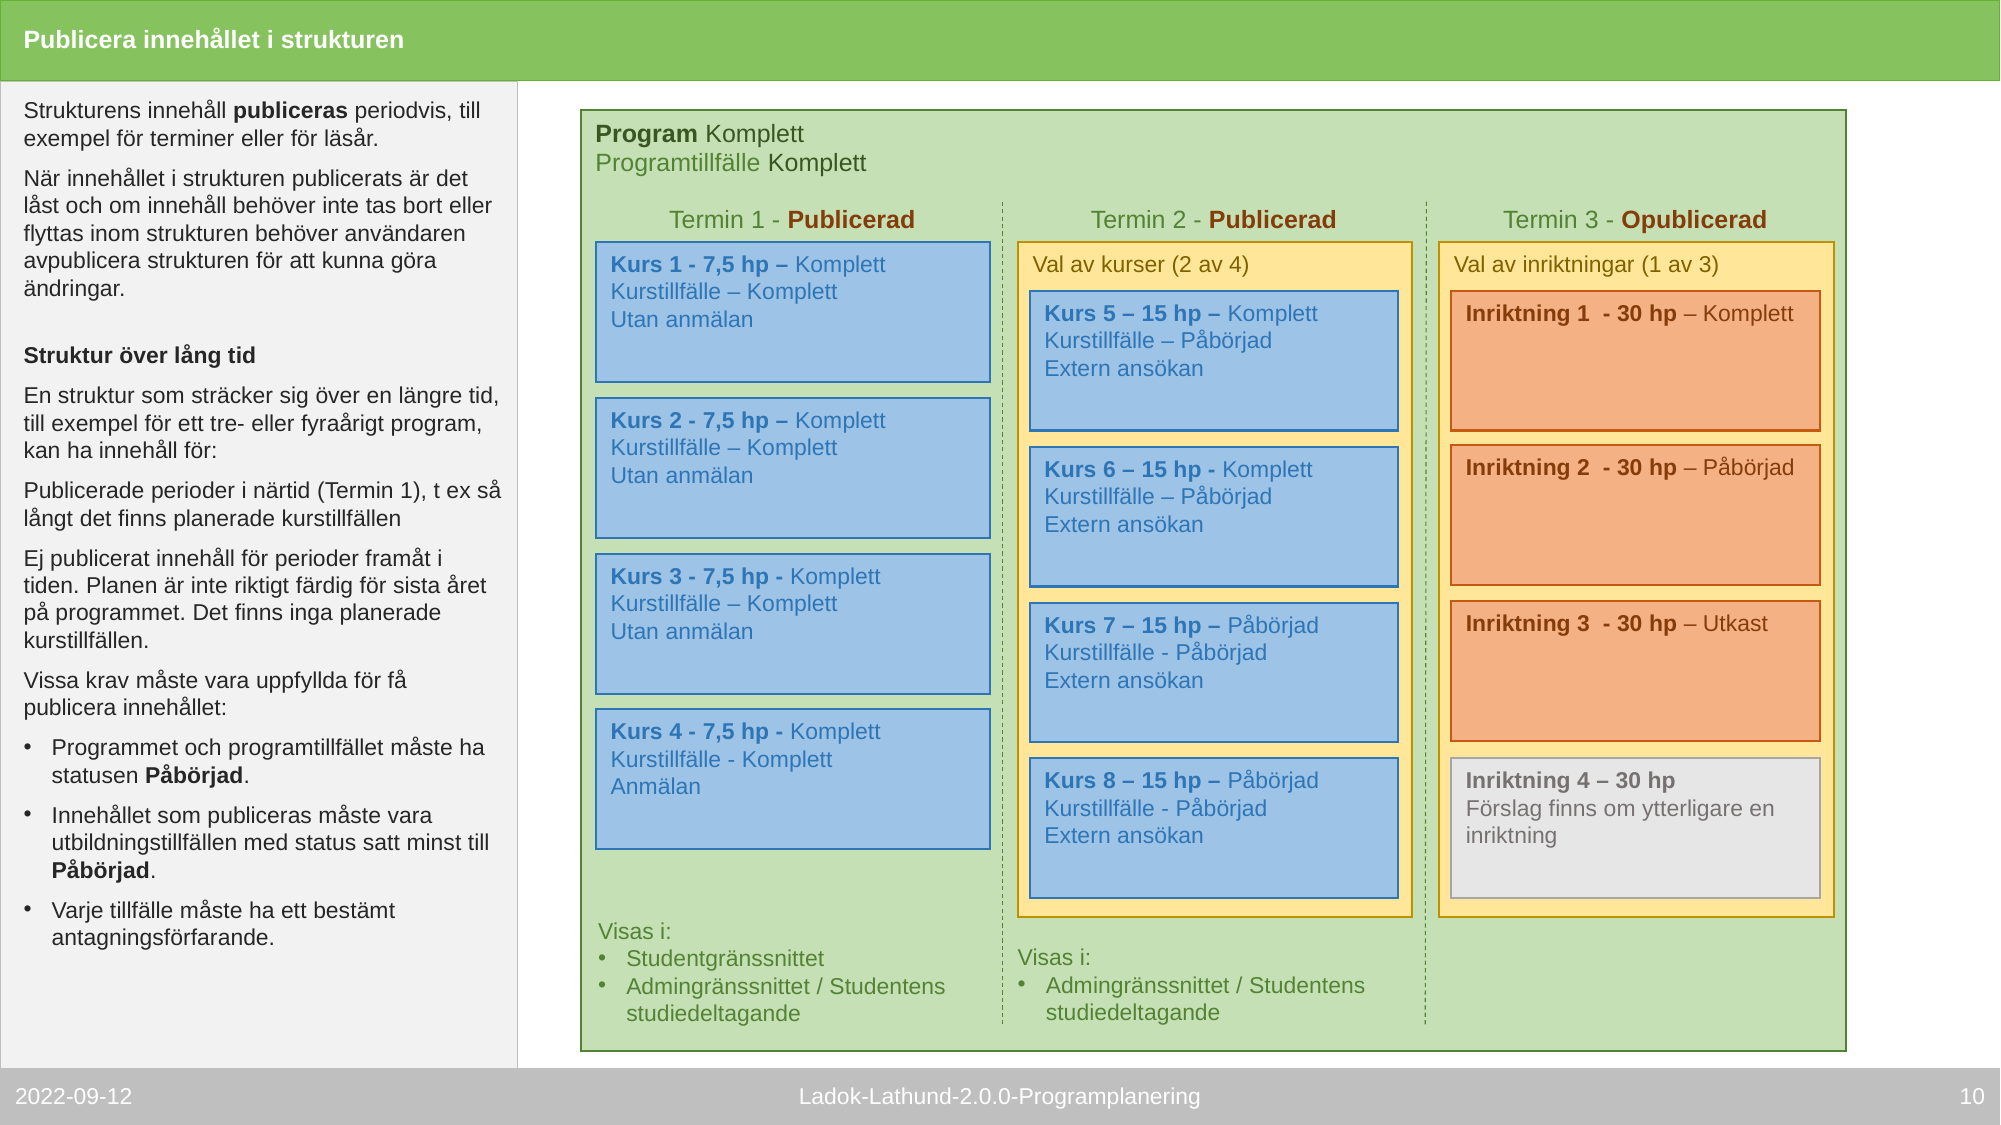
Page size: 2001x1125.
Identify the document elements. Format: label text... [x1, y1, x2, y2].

title Publicera innehållet i strukturen [0, 0, 2000, 81]
text_box Program Komplett Programtillfälle Komplett [580, 109, 1847, 1052]
text_box Inriktning 4 – 30 hp Förslag finns om ytterligare en inriktning [1450, 757, 1821, 899]
text_box Visas i: Admingränssnittet / Studentens studiedeltagande [1002, 935, 1424, 1033]
slide_number 9 [1550, 1065, 2000, 1125]
text_box Visas i: Studentgränssnittet Admingränssnittet / Studentens studiedeltagande [583, 909, 1004, 1034]
text_box Val av inriktningar (1 av 3) [1438, 241, 1835, 918]
text_box Inriktning 2 - 30 hp – Påbörjad [1450, 444, 1821, 586]
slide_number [0, 1069, 450, 1125]
text_box Kurs 1 - 7,5 hp – Komplett Kurstillfälle – Komplett Utan anmälan [595, 242, 991, 383]
list Strukturens innehåll publiceras periodvis, till exempel för terminer eller för läsår. När innehållet i strukturen publicerats är det låst och om innehåll behöver inte tas bort eller flyttas inom strukturen behöver användaren avpublicera strukturen för att kunna göra ändringar. Struktur över lång tid En struktur som sträcker sig över en längre tid, till exempel för ett tre- eller fyraårigt program, kan ha innehåll för: Publicerade perioder i närtid (Termin 1), t ex så långt det finns planerade kurstillfällen Ej publicerat innehåll för perioder framåt i tiden. Planen är inte riktigt färdig för sista året på programmet. Det finns inga planerade kurstillfällen. Vissa krav måste vara uppfyllda för få publicera innehållet: Programmet och programtillfället måste ha statusen Påbörjad. Innehållet som publiceras måste vara utbildningstillfällen med status satt minst till Påbörjad. Varje tillfälle måste ha ett bestämt antagningsförfarande. [0, 81, 518, 1069]
text_box Inriktning 3 - 30 hp – Utkast [1450, 600, 1821, 742]
text_box Kurs 4 - 7,5 hp - Komplett Kurstillfälle - Komplett Anmälan [595, 708, 991, 850]
text_box Termin 2 - Publicerad [1003, 196, 1425, 242]
text_box Kurs 6 – 15 hp - Komplett Kurstillfälle – Påbörjad Extern ansökan [1029, 446, 1399, 588]
text_box Kurs 5 – 15 hp – Komplett Kurstillfälle – Påbörjad Extern ansökan [1029, 290, 1399, 432]
text_box Termin 3 - Opublicerad [1425, 196, 1846, 242]
text_box Kurs 3 - 7,5 hp - Komplett Kurstillfälle – Komplett Utan anmälan [595, 553, 991, 695]
text_box Val av kurser (2 av 4) [1017, 242, 1413, 918]
text_box Termin 1 - Publicerad [582, 196, 1003, 242]
text_box Kurs 8 – 15 hp – Påbörjad Kurstillfälle - Påbörjad Extern ansökan [1029, 757, 1399, 899]
text_box Kurs 7 – 15 hp – Påbörjad Kurstillfälle - Påbörjad Extern ansökan [1029, 602, 1399, 743]
text_box Inriktning 1 - 30 hp – Komplett [1450, 290, 1821, 432]
footer Ladok-Lathund-2.0.0-Programplanering [662, 1065, 1338, 1125]
text_box Kurs 2 - 7,5 hp – Komplett Kurstillfälle – Komplett Utan anmälan [595, 397, 991, 539]
